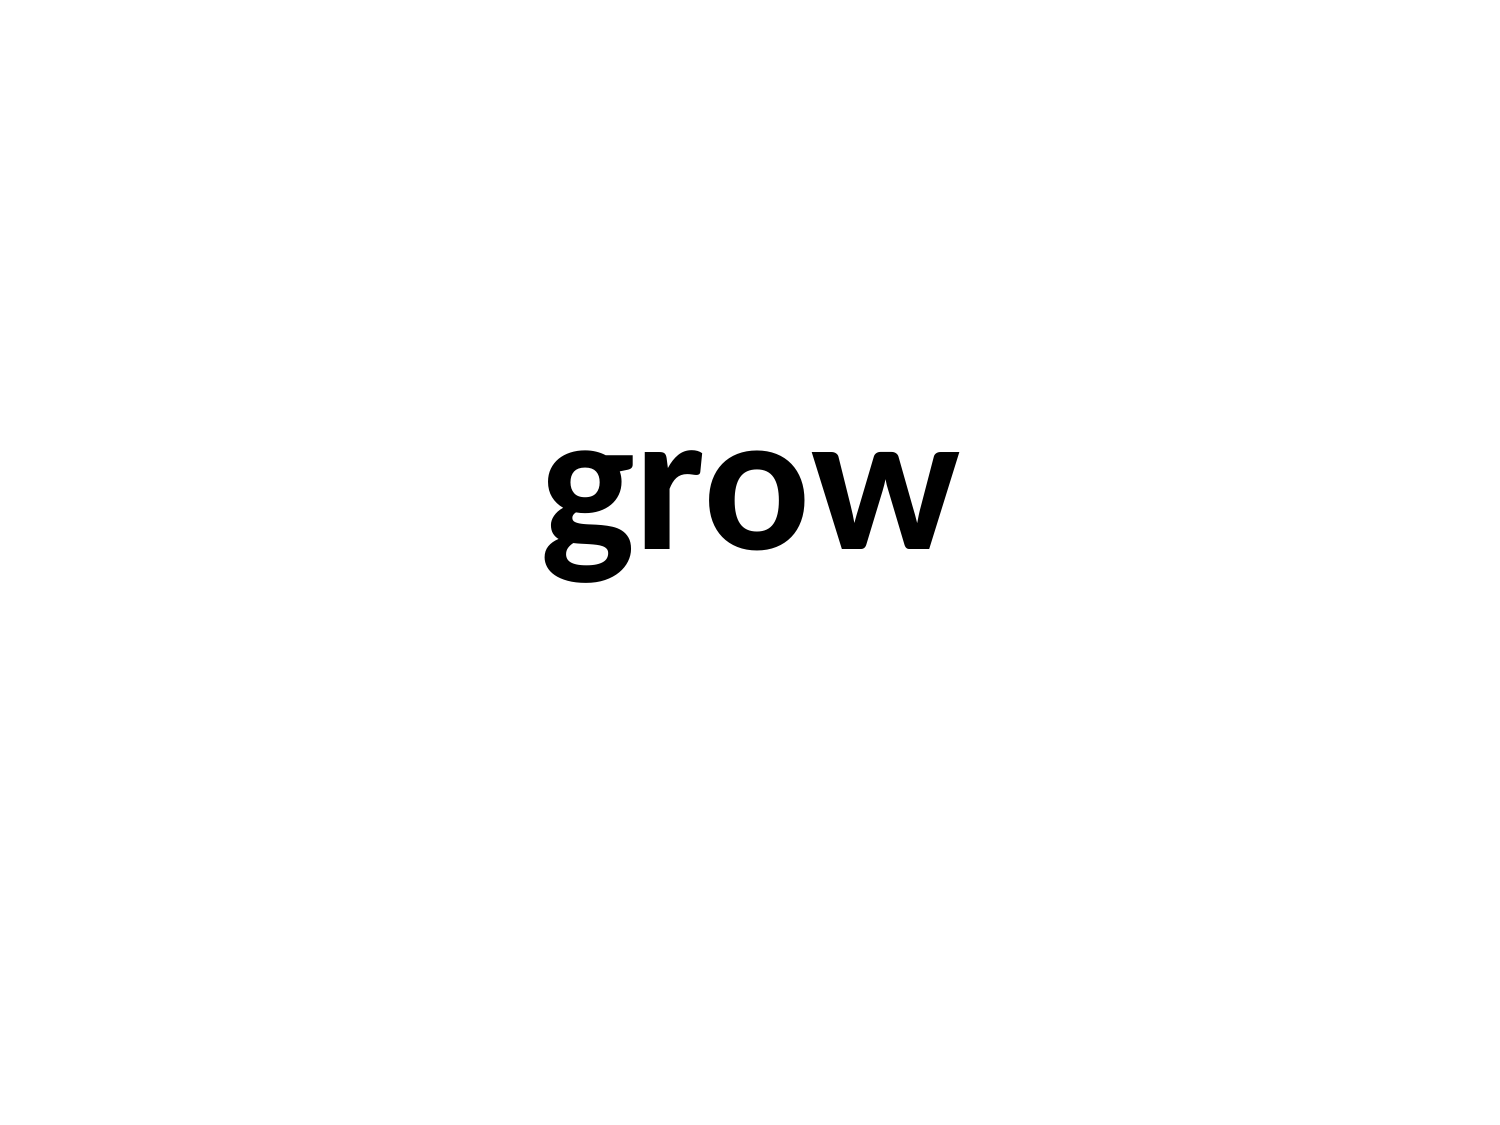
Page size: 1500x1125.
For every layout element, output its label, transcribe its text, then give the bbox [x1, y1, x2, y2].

title grow [112, 349, 1388, 591]
